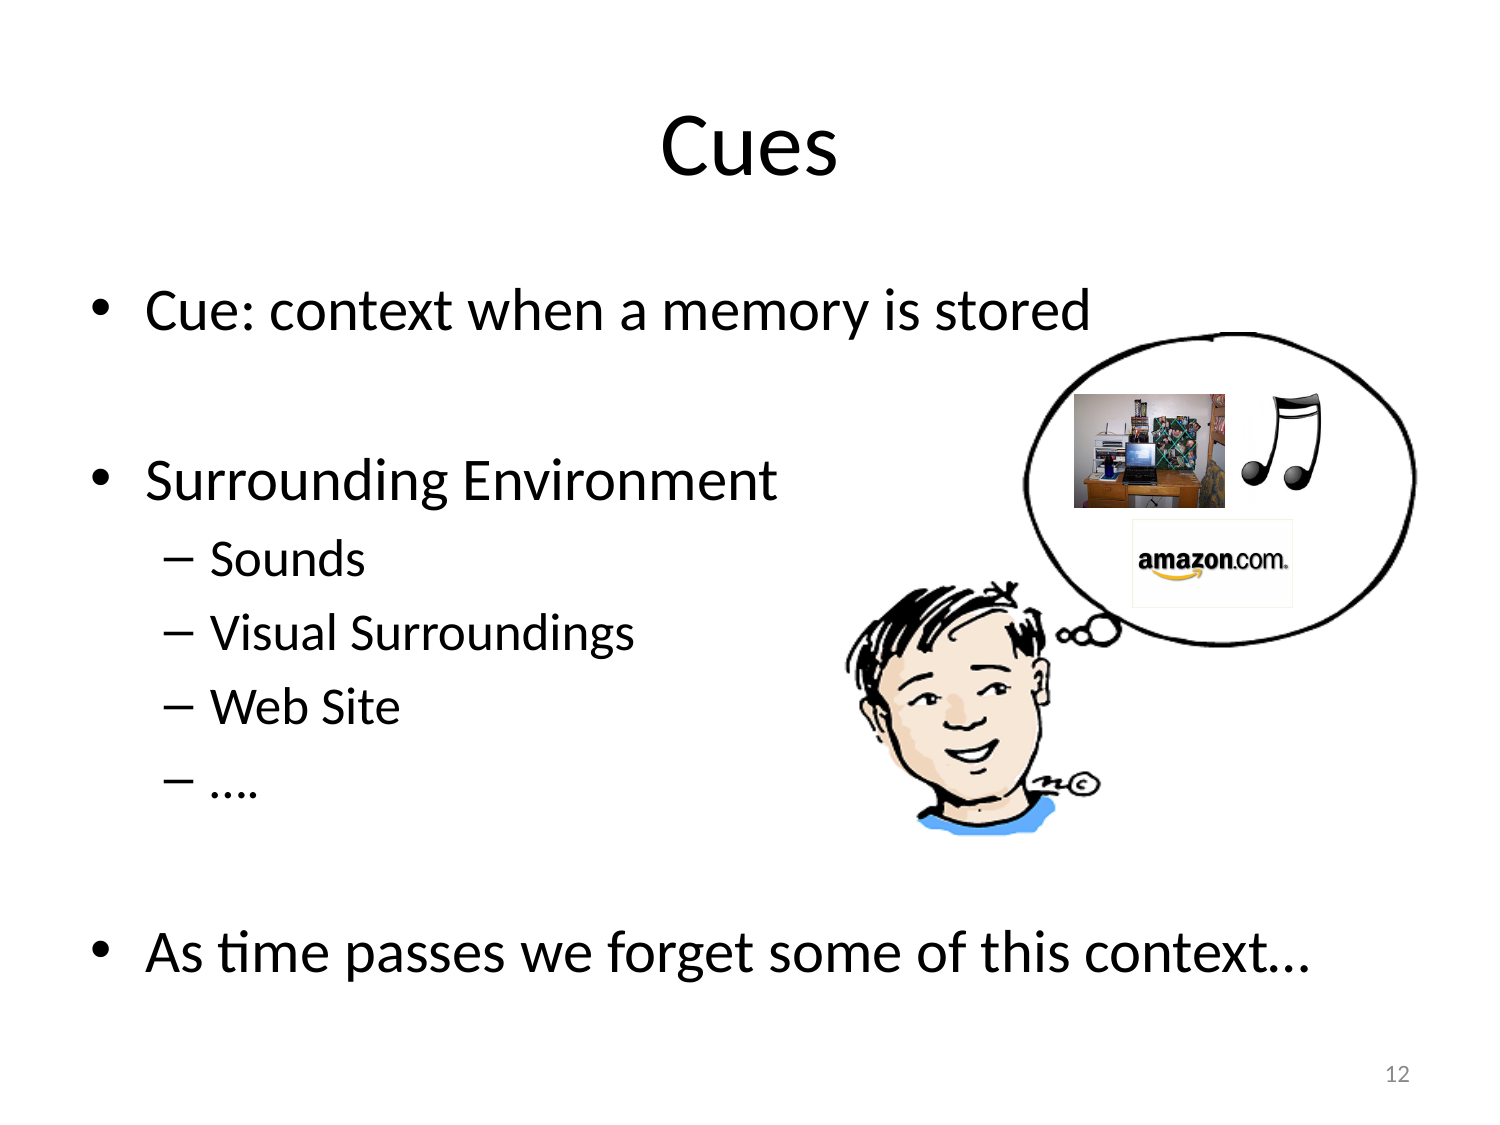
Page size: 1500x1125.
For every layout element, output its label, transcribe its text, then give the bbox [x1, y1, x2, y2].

picture [837, 332, 1424, 838]
slide_number 12 [1074, 1042, 1425, 1103]
title Cues [75, 45, 1425, 233]
list Cue: context when a memory is stored Surrounding Environment Sounds Visual Surroundings Web Site …. As time passes we forget some of this context… [75, 262, 1425, 1005]
